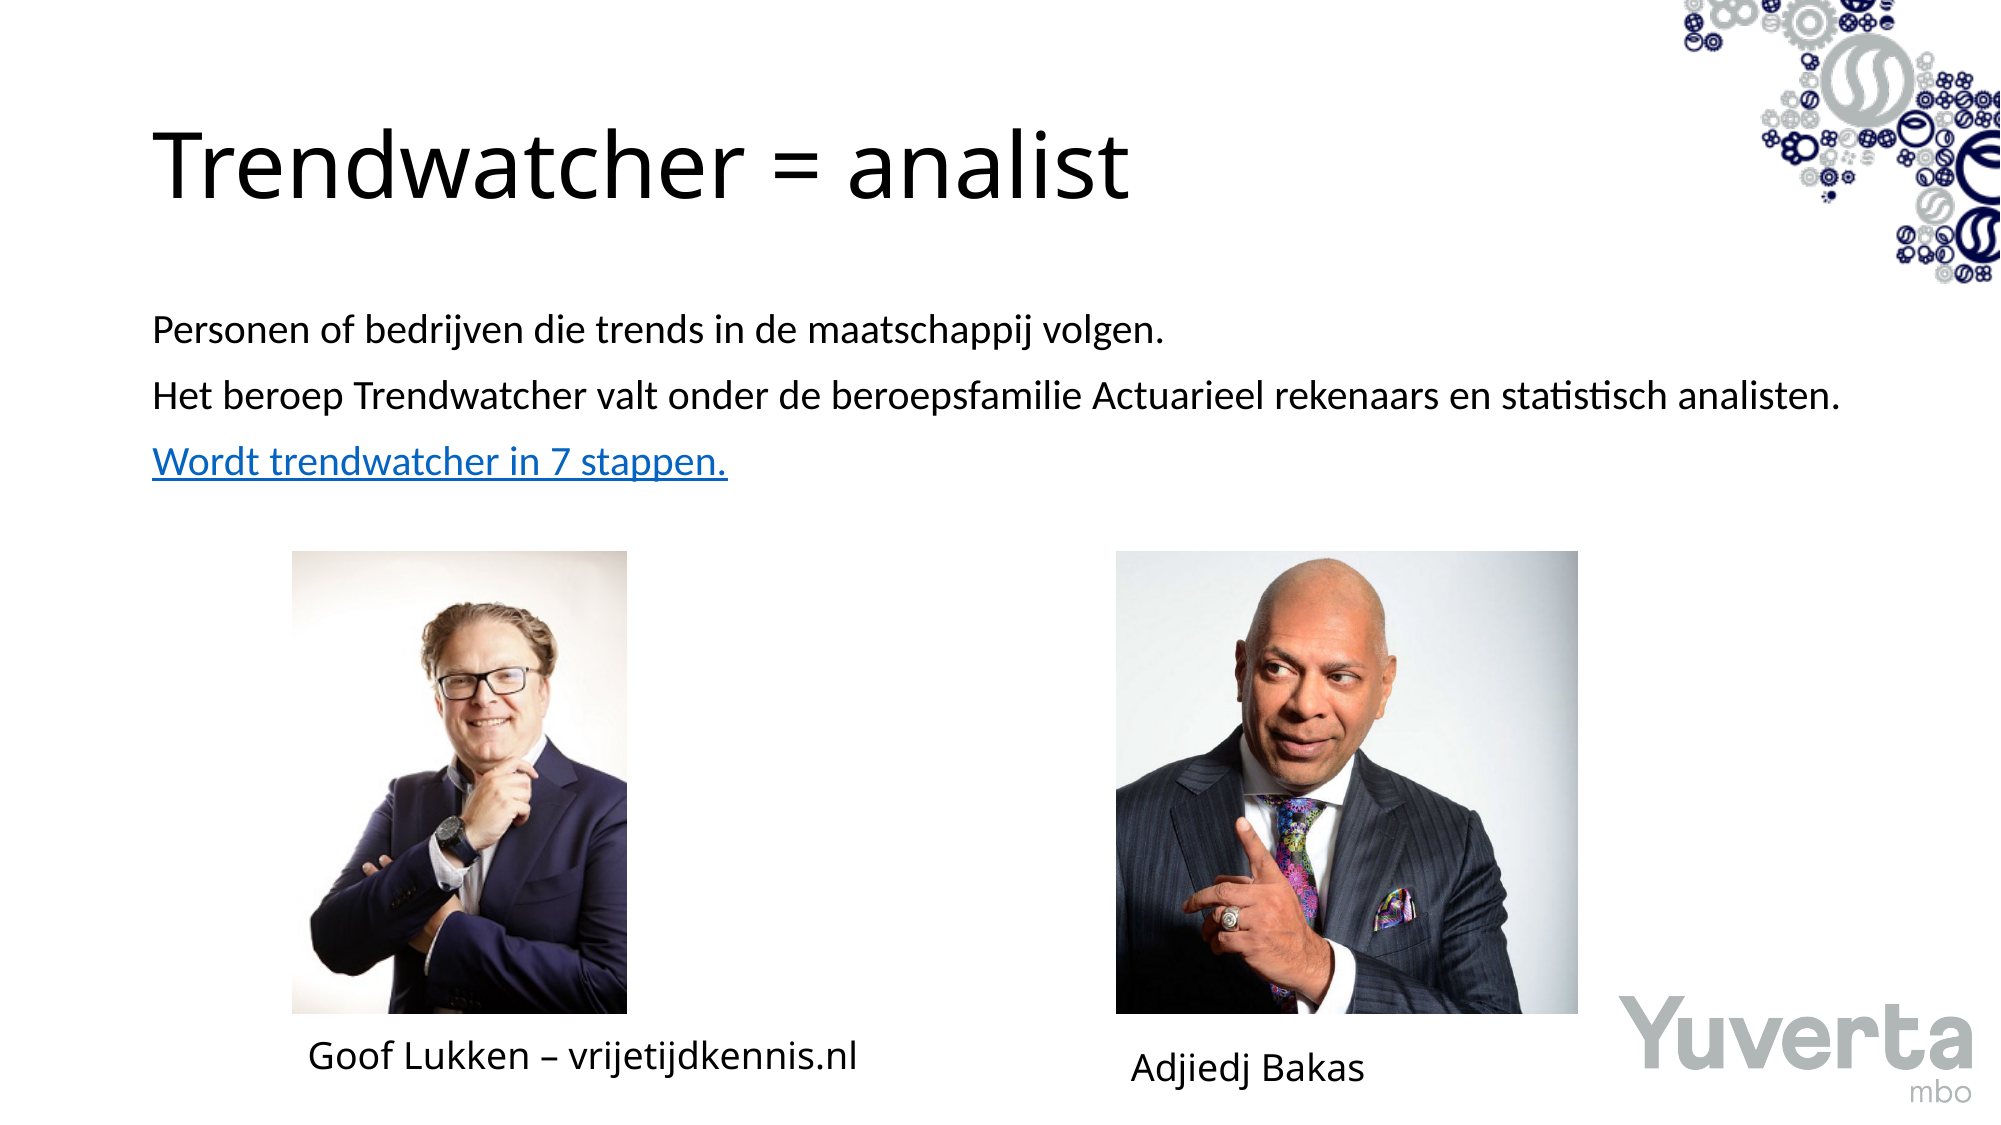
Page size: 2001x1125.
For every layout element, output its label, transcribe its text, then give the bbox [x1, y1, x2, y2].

list Personen of bedrijven die trends in de maatschappij volgen. Het beroep Trendwatcher valt onder de beroepsfamilie Actuarieel rekenaars en statistisch analisten. Wordt trendwatcher in 7 stappen. [137, 299, 1863, 1014]
text_box Adjiedj Bakas [1116, 1036, 2000, 1096]
title Trendwatcher = analist [137, 59, 1863, 278]
text_box Goof Lukken – vrijetijdkennis.nl [292, 1024, 1294, 1085]
picture [0, 0, 2000, 1125]
